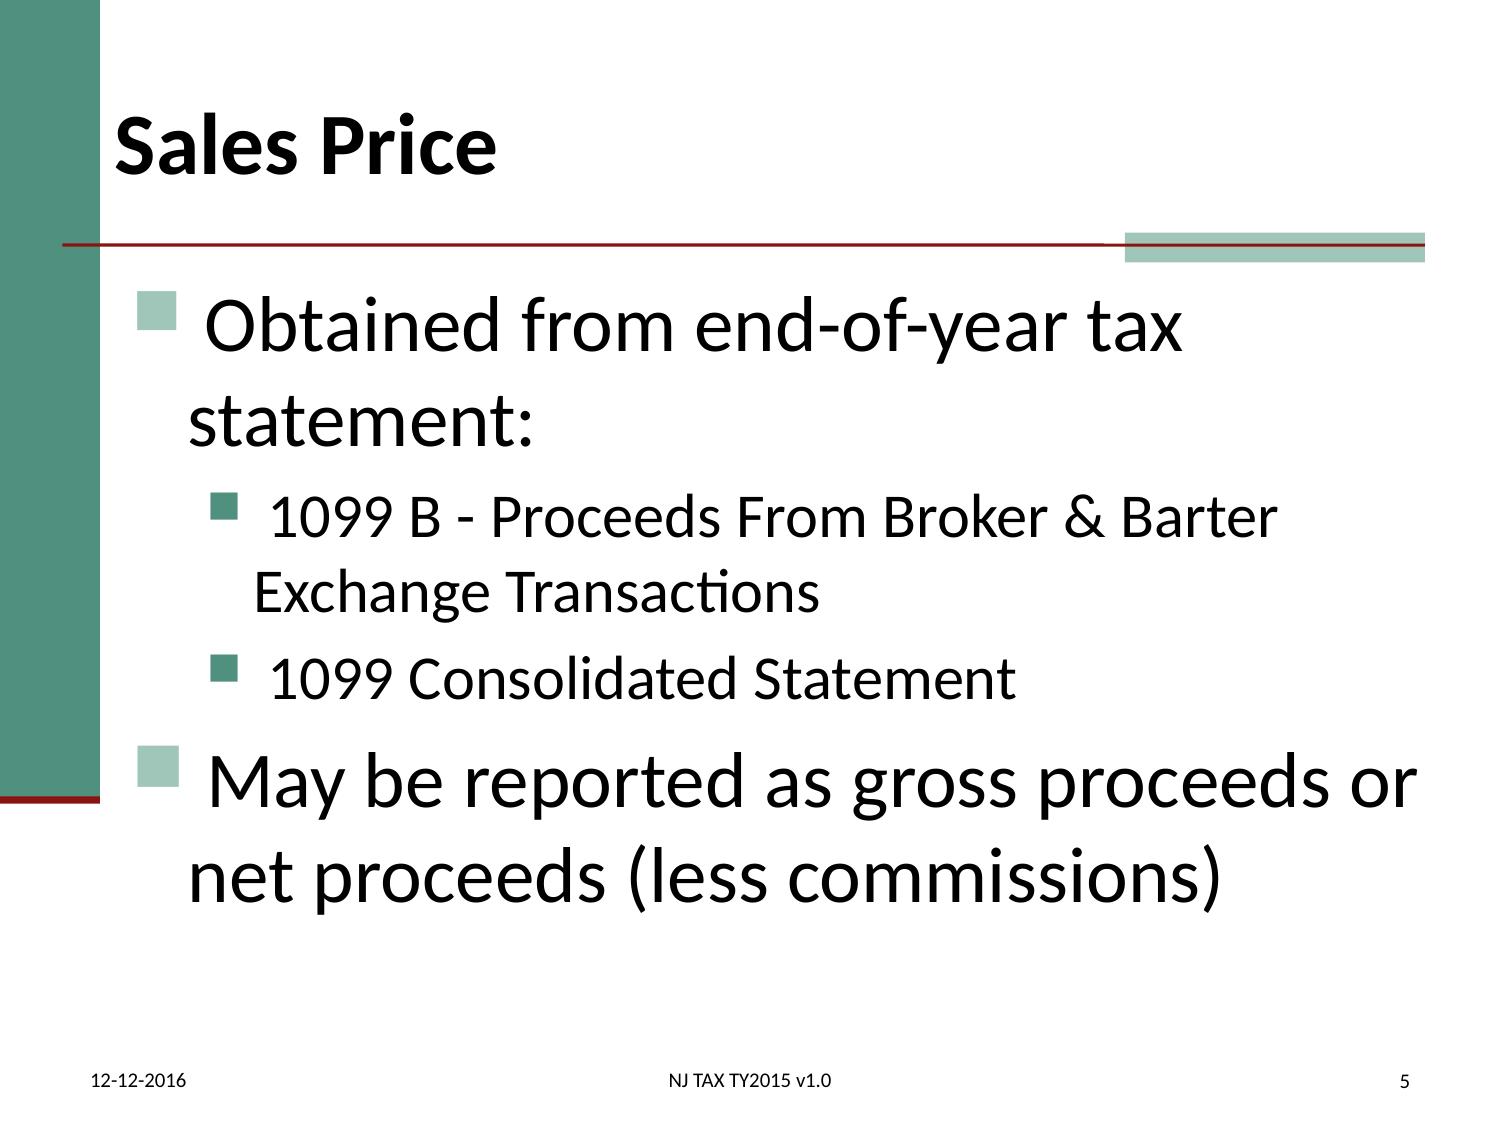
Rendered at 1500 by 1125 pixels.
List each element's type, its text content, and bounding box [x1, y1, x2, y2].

title Sales Price [99, 45, 1425, 234]
footer NJ TAX TY2015 v1.0 [496, 1050, 1004, 1100]
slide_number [74, 1049, 401, 1100]
slide_number 5 [1112, 1049, 1426, 1101]
list Obtained from end-of-year tax statement: 1099 B - Proceeds From Broker & Barter Exchange Transactions 1099 Consolidated Statement May be reported as gross proceeds or net proceeds (less commissions) [116, 264, 1442, 1053]
